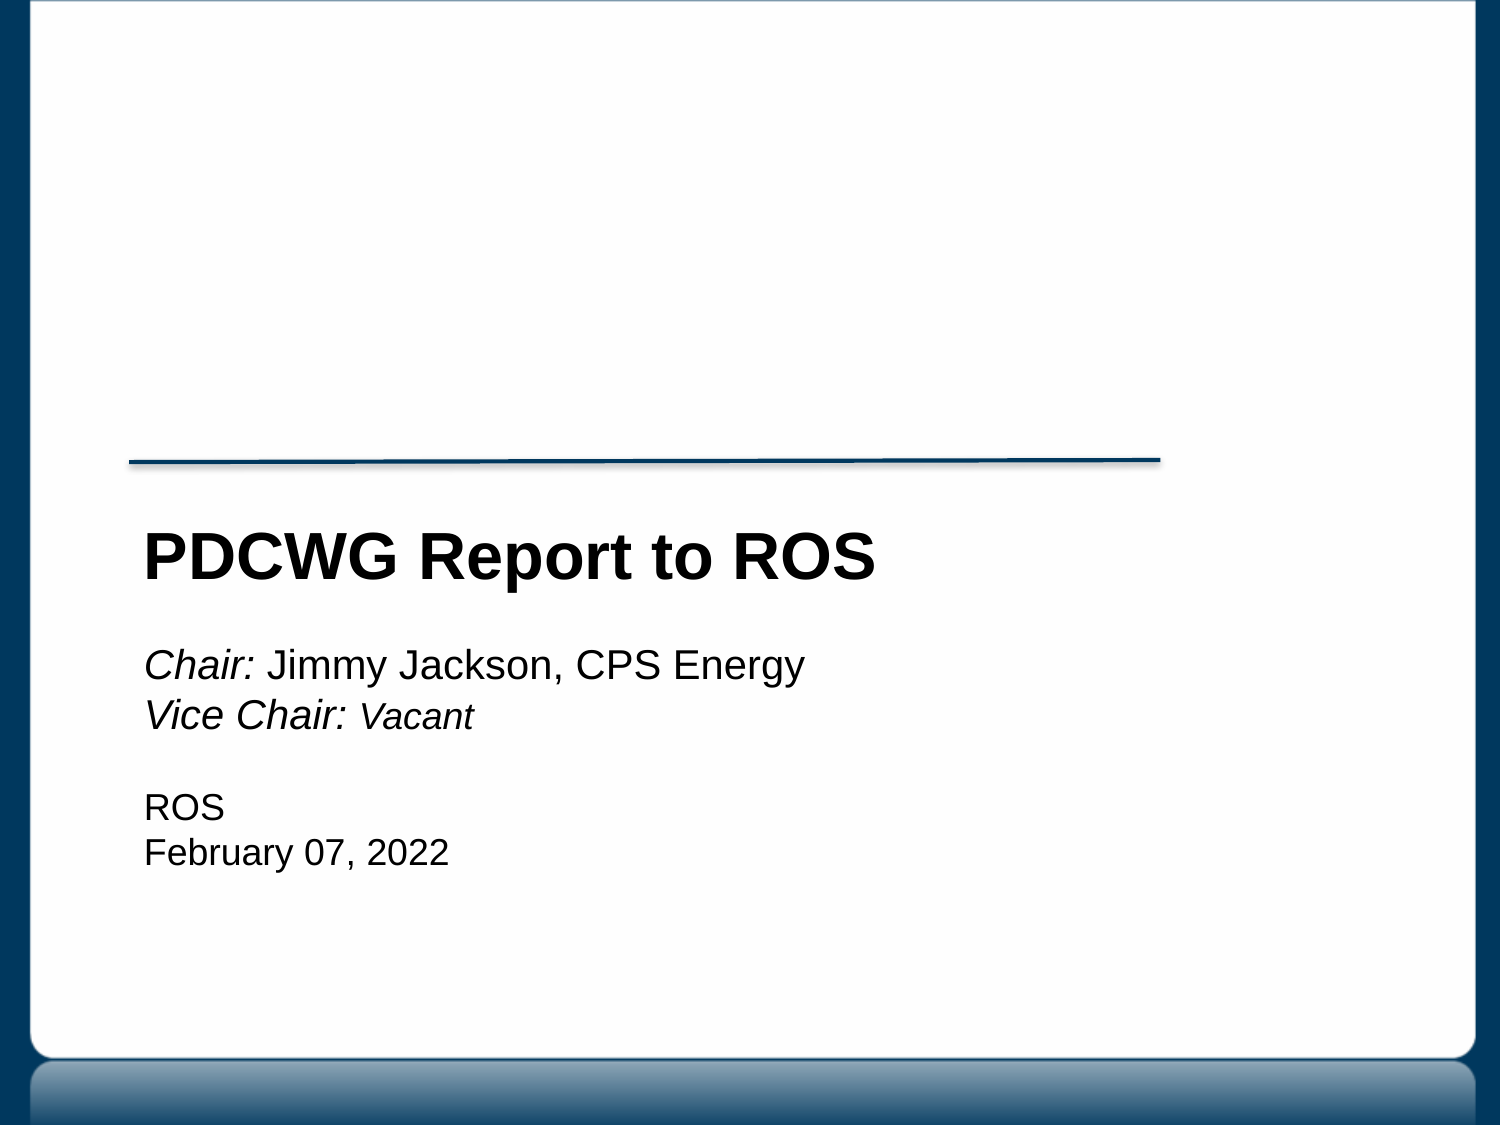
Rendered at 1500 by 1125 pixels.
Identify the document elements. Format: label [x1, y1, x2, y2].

picture [0, 0, 1500, 1125]
text_box [128, 459, 1367, 885]
